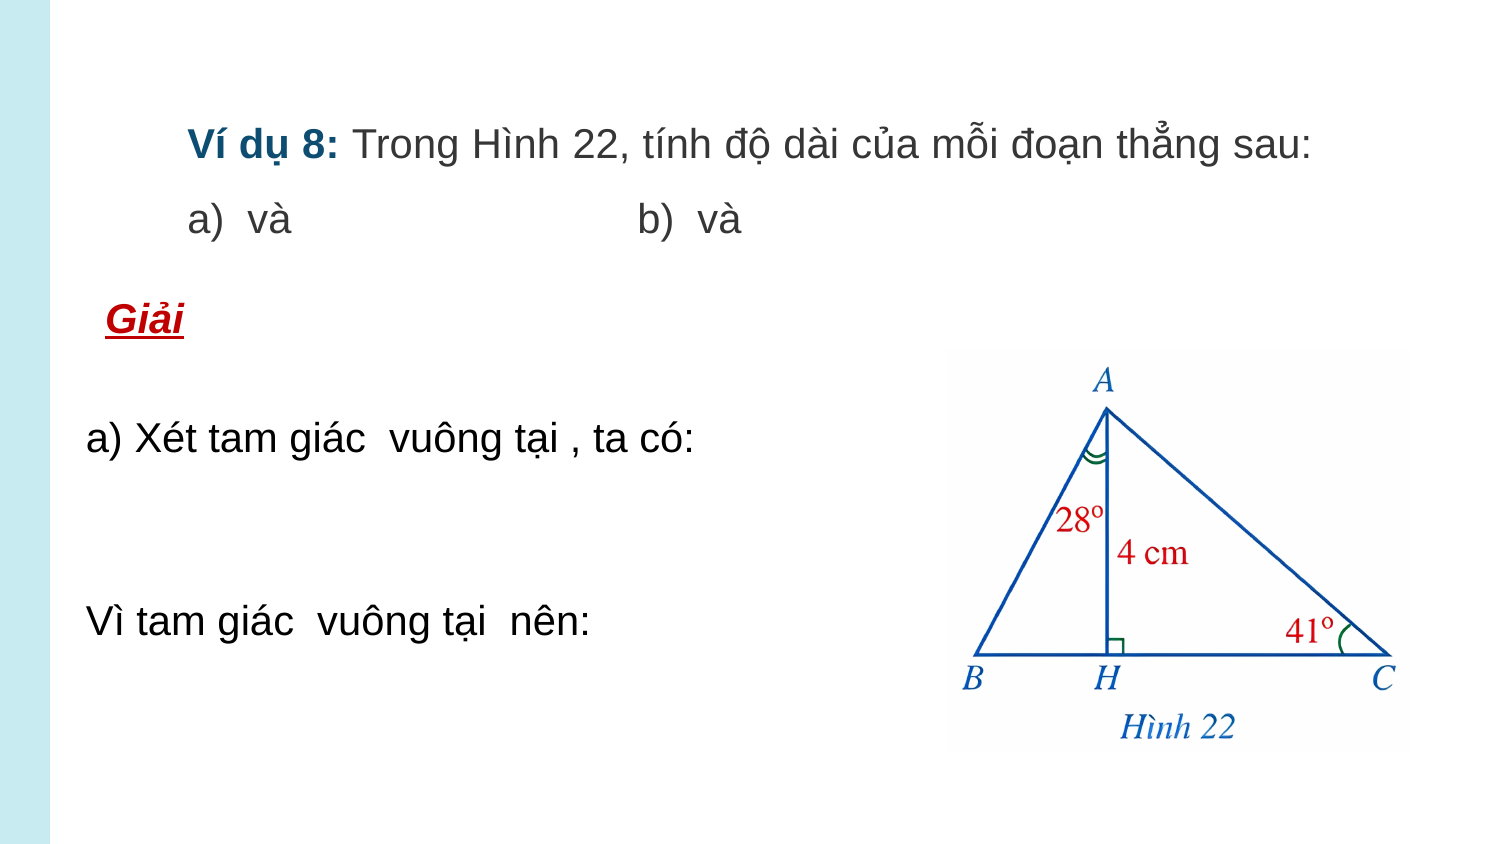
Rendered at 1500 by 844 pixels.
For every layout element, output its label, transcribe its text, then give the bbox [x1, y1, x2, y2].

text_box [0, 0, 50, 844]
picture [945, 349, 1411, 753]
text_box Giải [90, 284, 199, 350]
